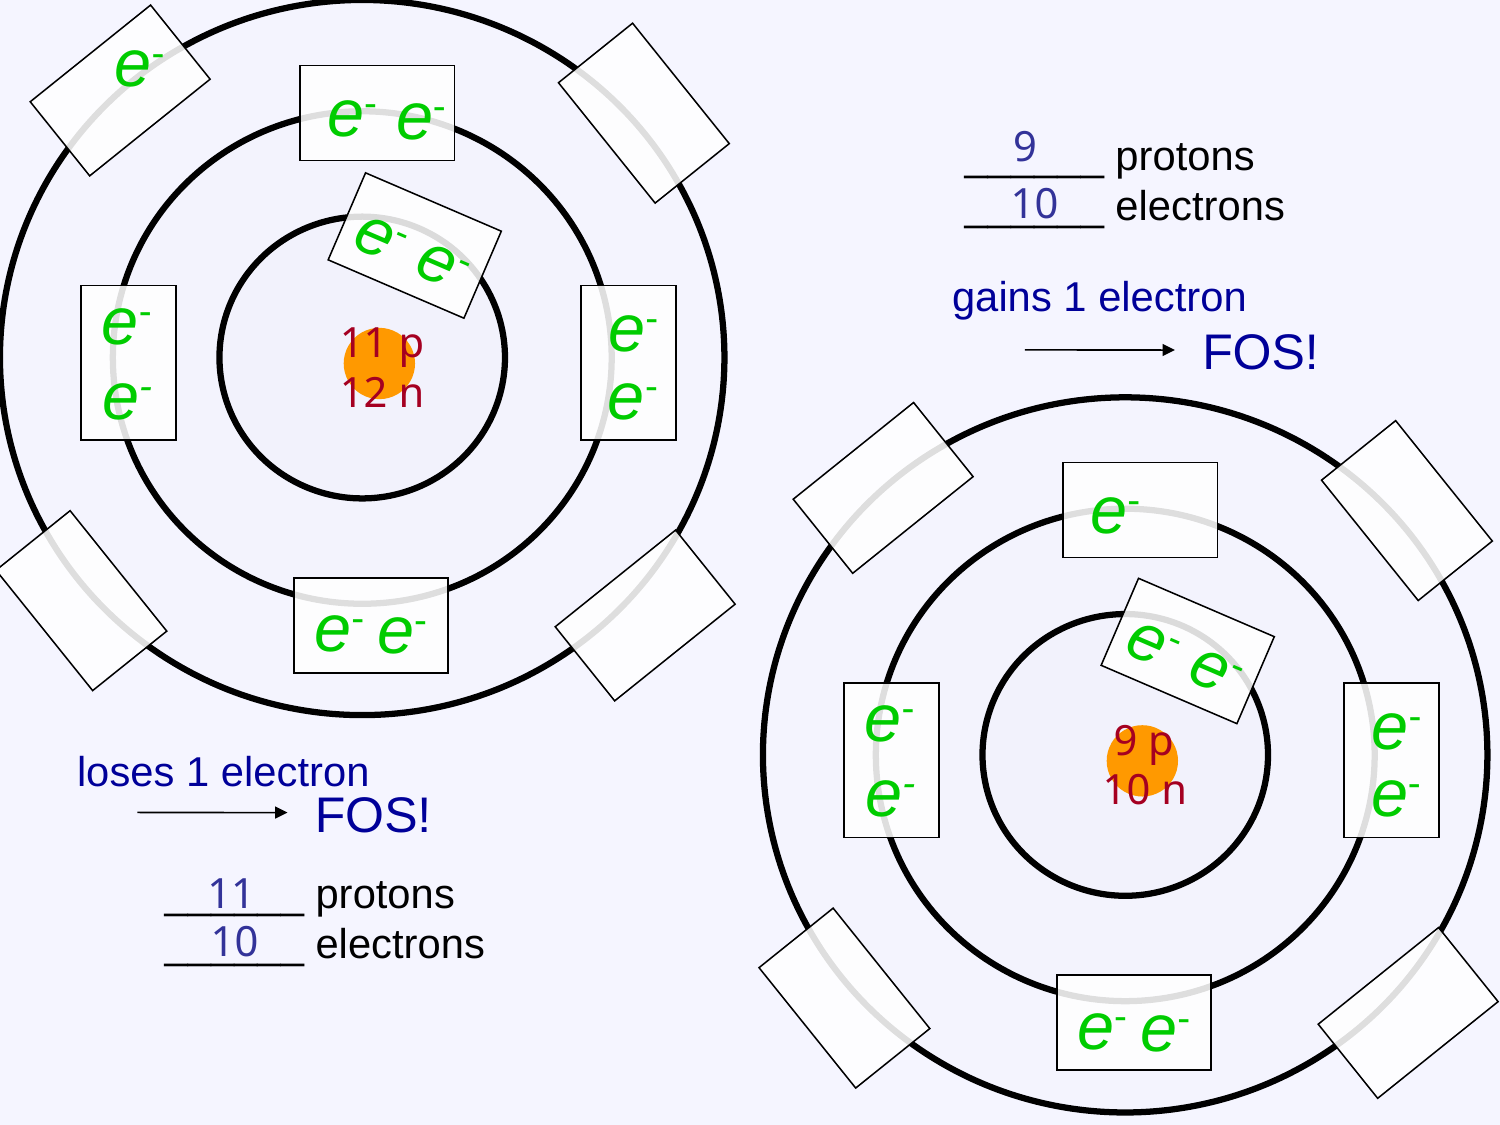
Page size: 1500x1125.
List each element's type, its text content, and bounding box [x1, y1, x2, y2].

text_box 10 [995, 169, 1074, 234]
text_box [1024, 343, 1175, 357]
text_box [137, 806, 288, 819]
text_box 11 [192, 859, 271, 925]
text_box [1488, 535, 1493, 545]
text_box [762, 397, 1488, 1113]
text_box FOS! [300, 774, 447, 850]
text_box loses 1 electron [62, 737, 385, 803]
text_box 10 [195, 907, 274, 973]
text_box [725, 591, 736, 613]
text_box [0, 0, 725, 716]
text_box gains 1 electron [937, 262, 1262, 328]
text_box 9 [998, 112, 1053, 169]
text_box [725, 138, 730, 148]
text_box ______ protons ______ electrons [949, 121, 1300, 237]
text_box ______ protons ______ electrons [149, 859, 500, 975]
text_box [1488, 989, 1499, 1010]
text_box FOS! [1187, 312, 1334, 388]
